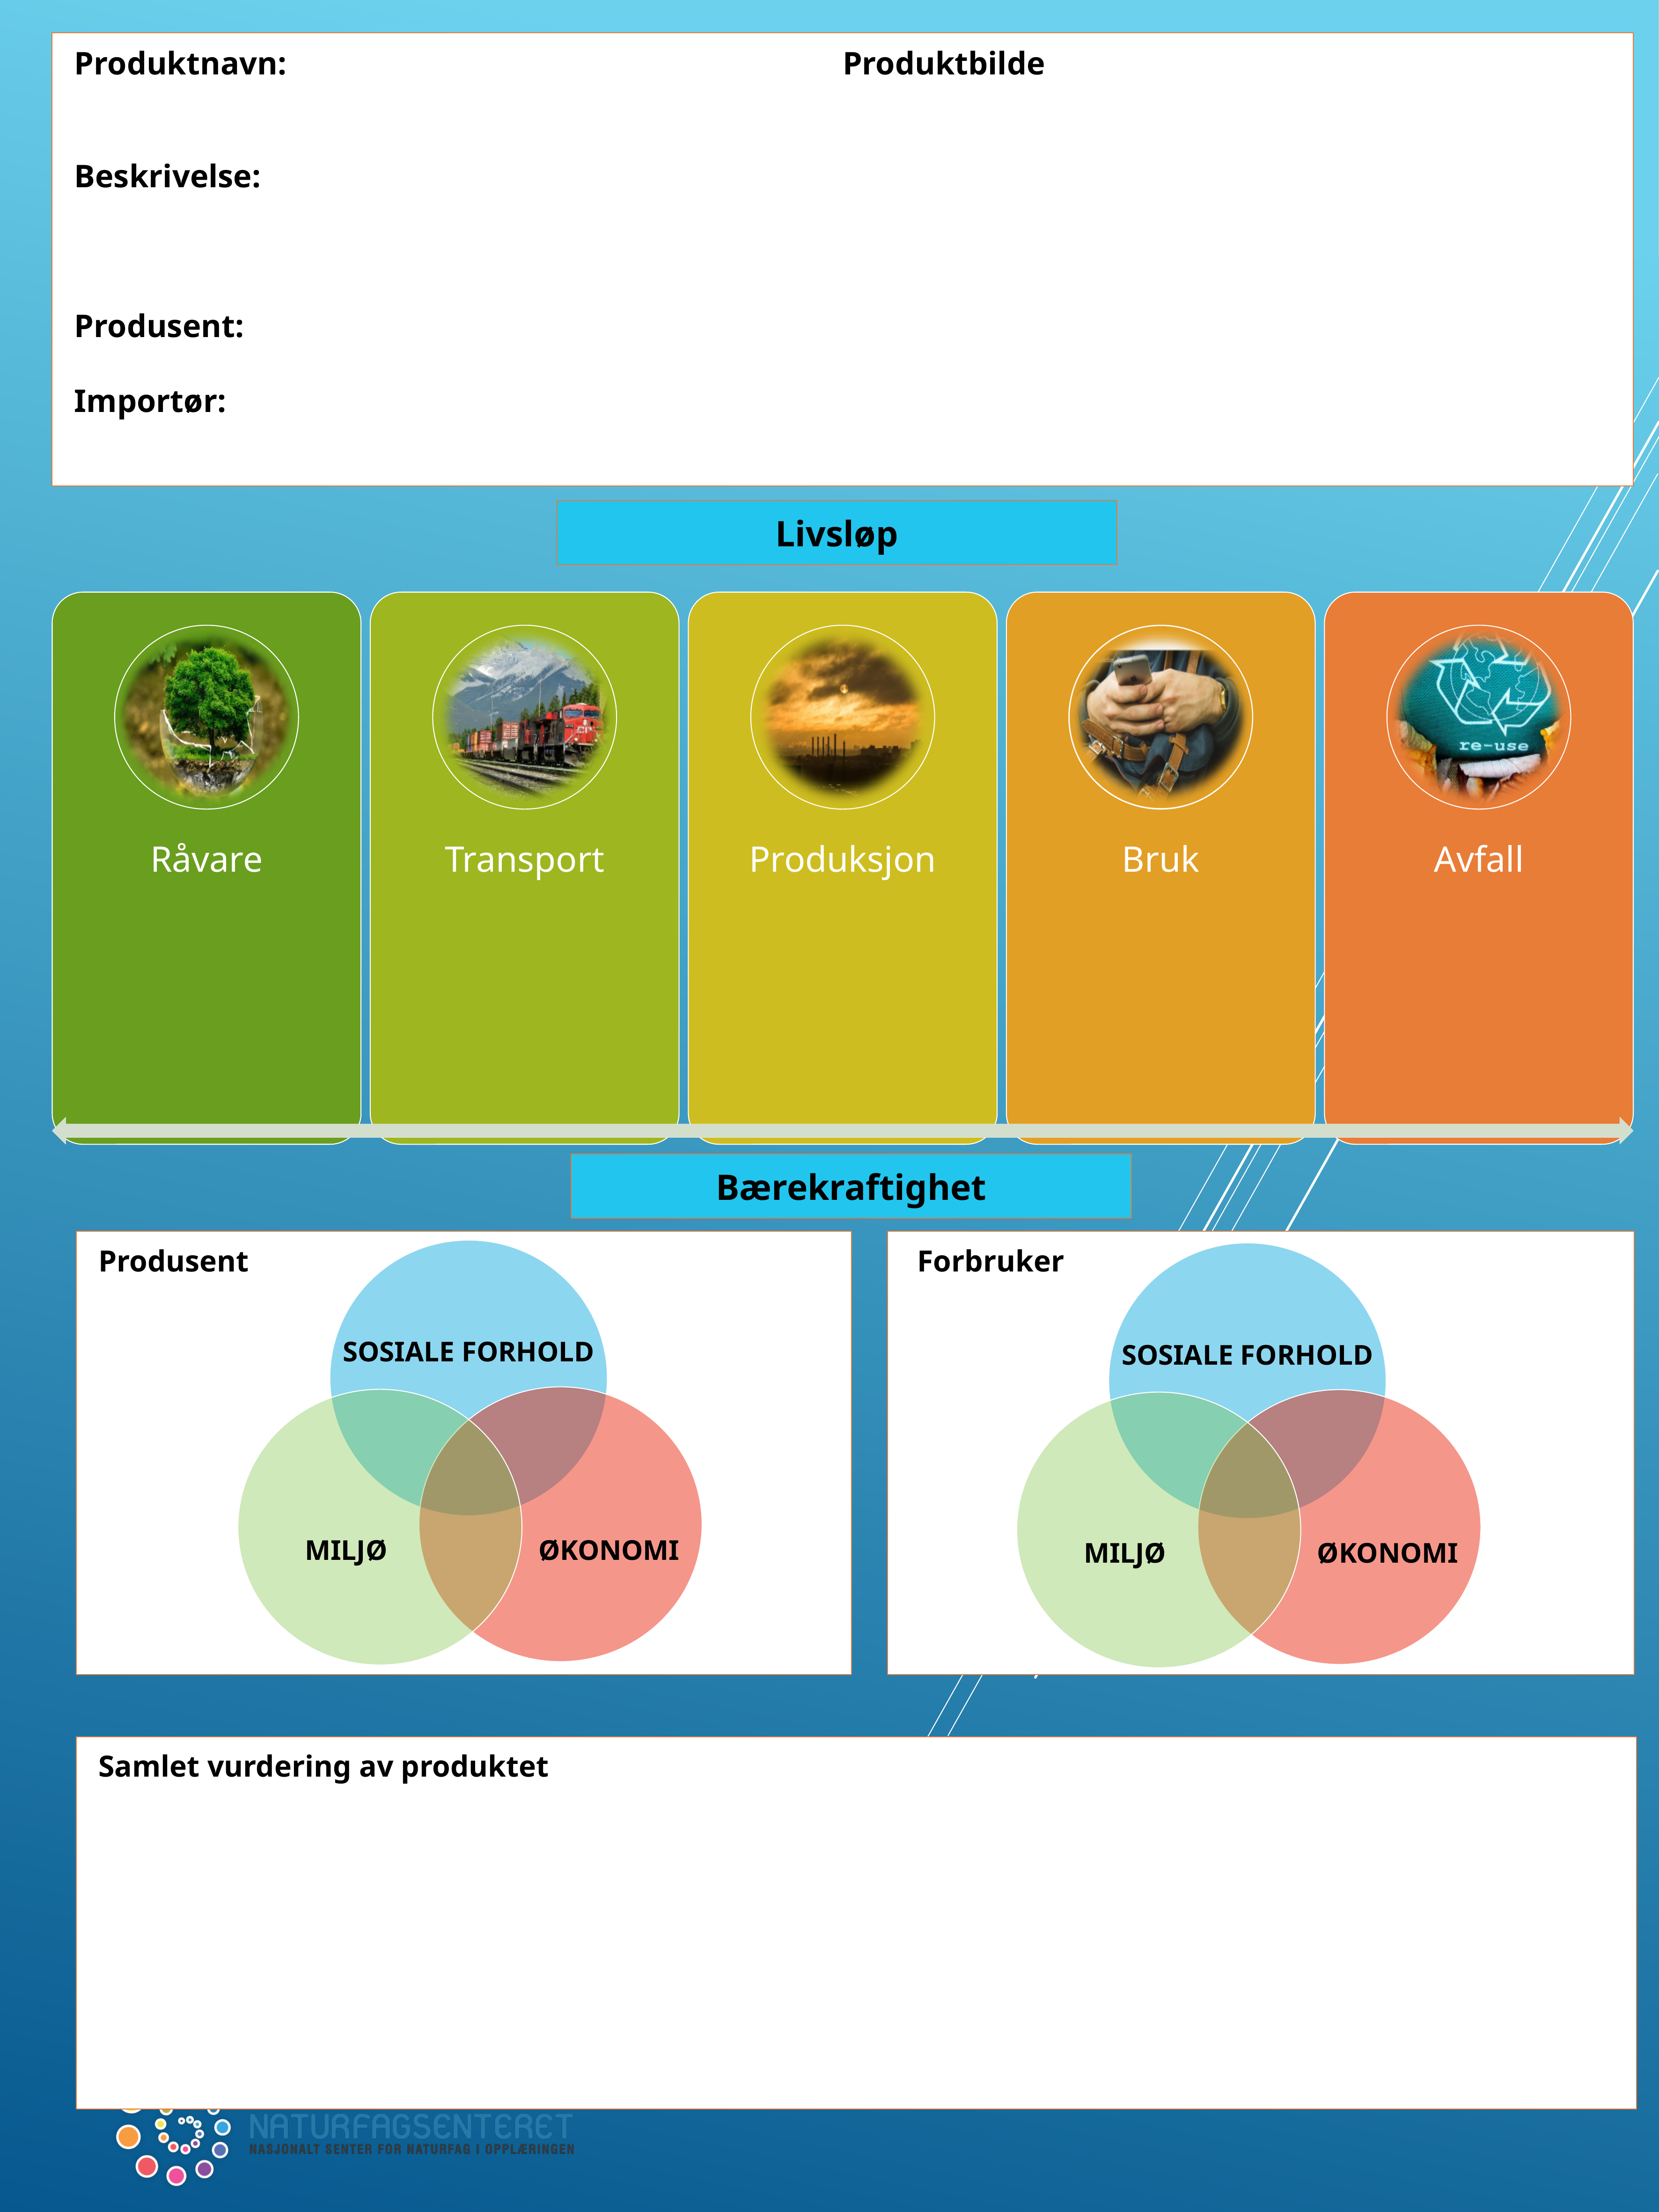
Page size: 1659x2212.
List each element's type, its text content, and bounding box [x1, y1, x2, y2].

text_box Samlet vurdering av produktet [76, 1736, 1637, 2109]
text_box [52, 592, 1634, 1145]
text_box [0, 1228, 888, 1680]
text_box Bærekraftighet [571, 1154, 1132, 1219]
text_box Produktnavn: Beskrivelse: Produsent: Importør: Produktbilde [51, 32, 1634, 486]
picture [107, 2109, 581, 2200]
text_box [1016, 1242, 1481, 1668]
text_box Livsløp [556, 500, 1117, 565]
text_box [237, 1240, 703, 1665]
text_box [848, 1230, 1659, 1682]
